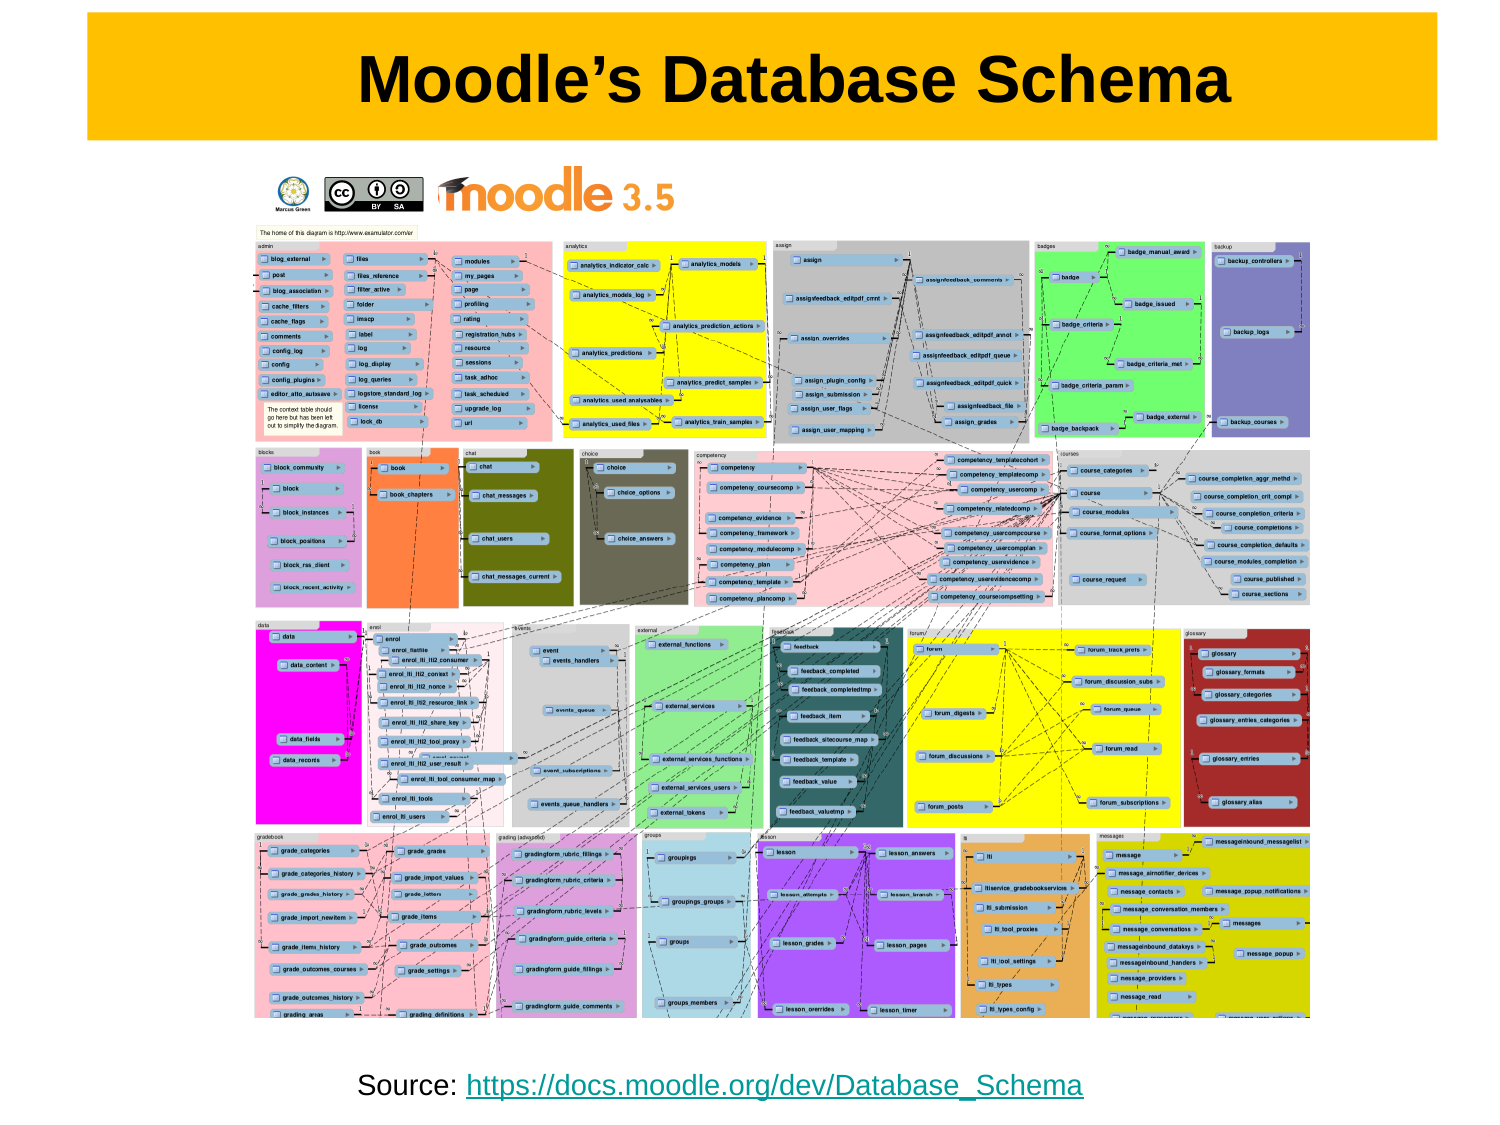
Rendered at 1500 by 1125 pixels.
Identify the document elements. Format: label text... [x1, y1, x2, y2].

text_box [87, 12, 1438, 141]
text_box Source: https://docs.moodle.org/dev/Database_Schema [342, 1058, 1221, 1109]
text_box Moodle’s Database Schema [342, 28, 1388, 124]
picture [253, 156, 1310, 1018]
